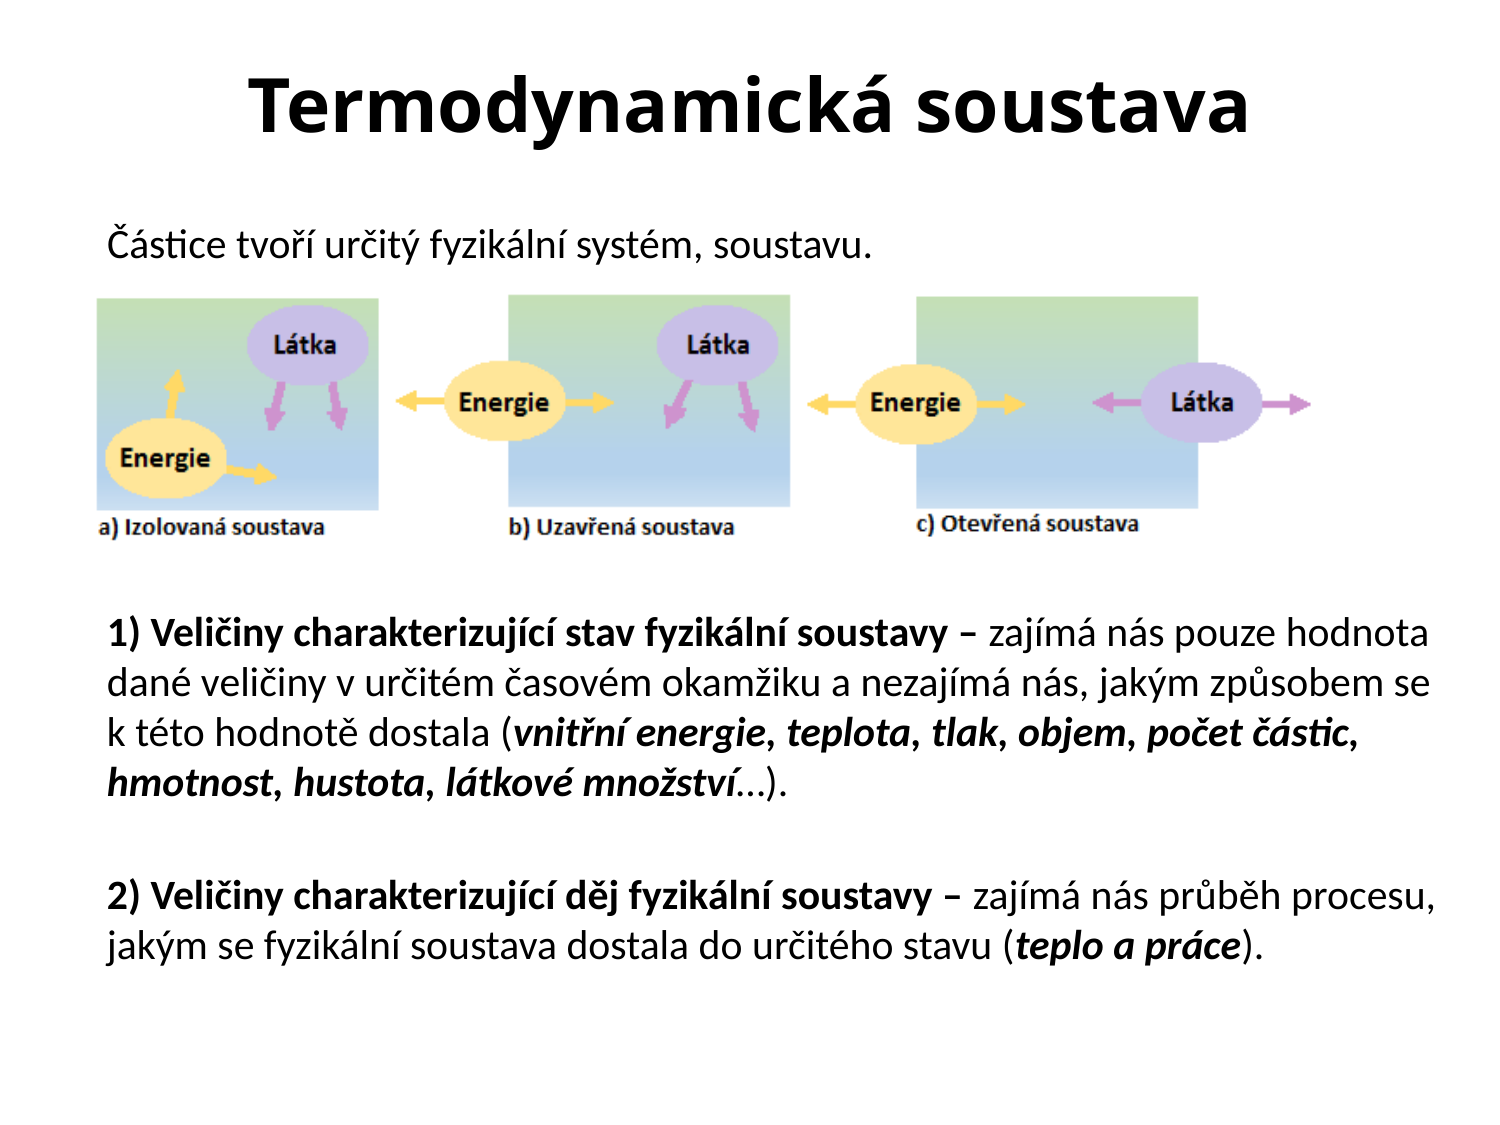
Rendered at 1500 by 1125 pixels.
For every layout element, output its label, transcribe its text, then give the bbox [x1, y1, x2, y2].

list Částice tvoří určitý fyzikální systém, soustavu. [92, 214, 1386, 291]
title Termodynamická soustava [103, 0, 1397, 218]
picture [92, 290, 1321, 554]
text_box 1) Veličiny charakterizující stav fyzikální soustavy – zajímá nás pouze hodnota dané veličiny v určitém časovém okamžiku a nezajímá nás, jakým způsobem se k této hodnotě dostala (vnitřní energie, teplota, tlak, objem, počet částic, hmotnost, hustota, látkové množství…). [92, 597, 1464, 813]
text_box 2) Veličiny charakterizující děj fyzikální soustavy – zajímá nás průběh procesu, jakým se fyzikální soustava dostala do určitého stavu (teplo a práce). [92, 860, 1464, 975]
